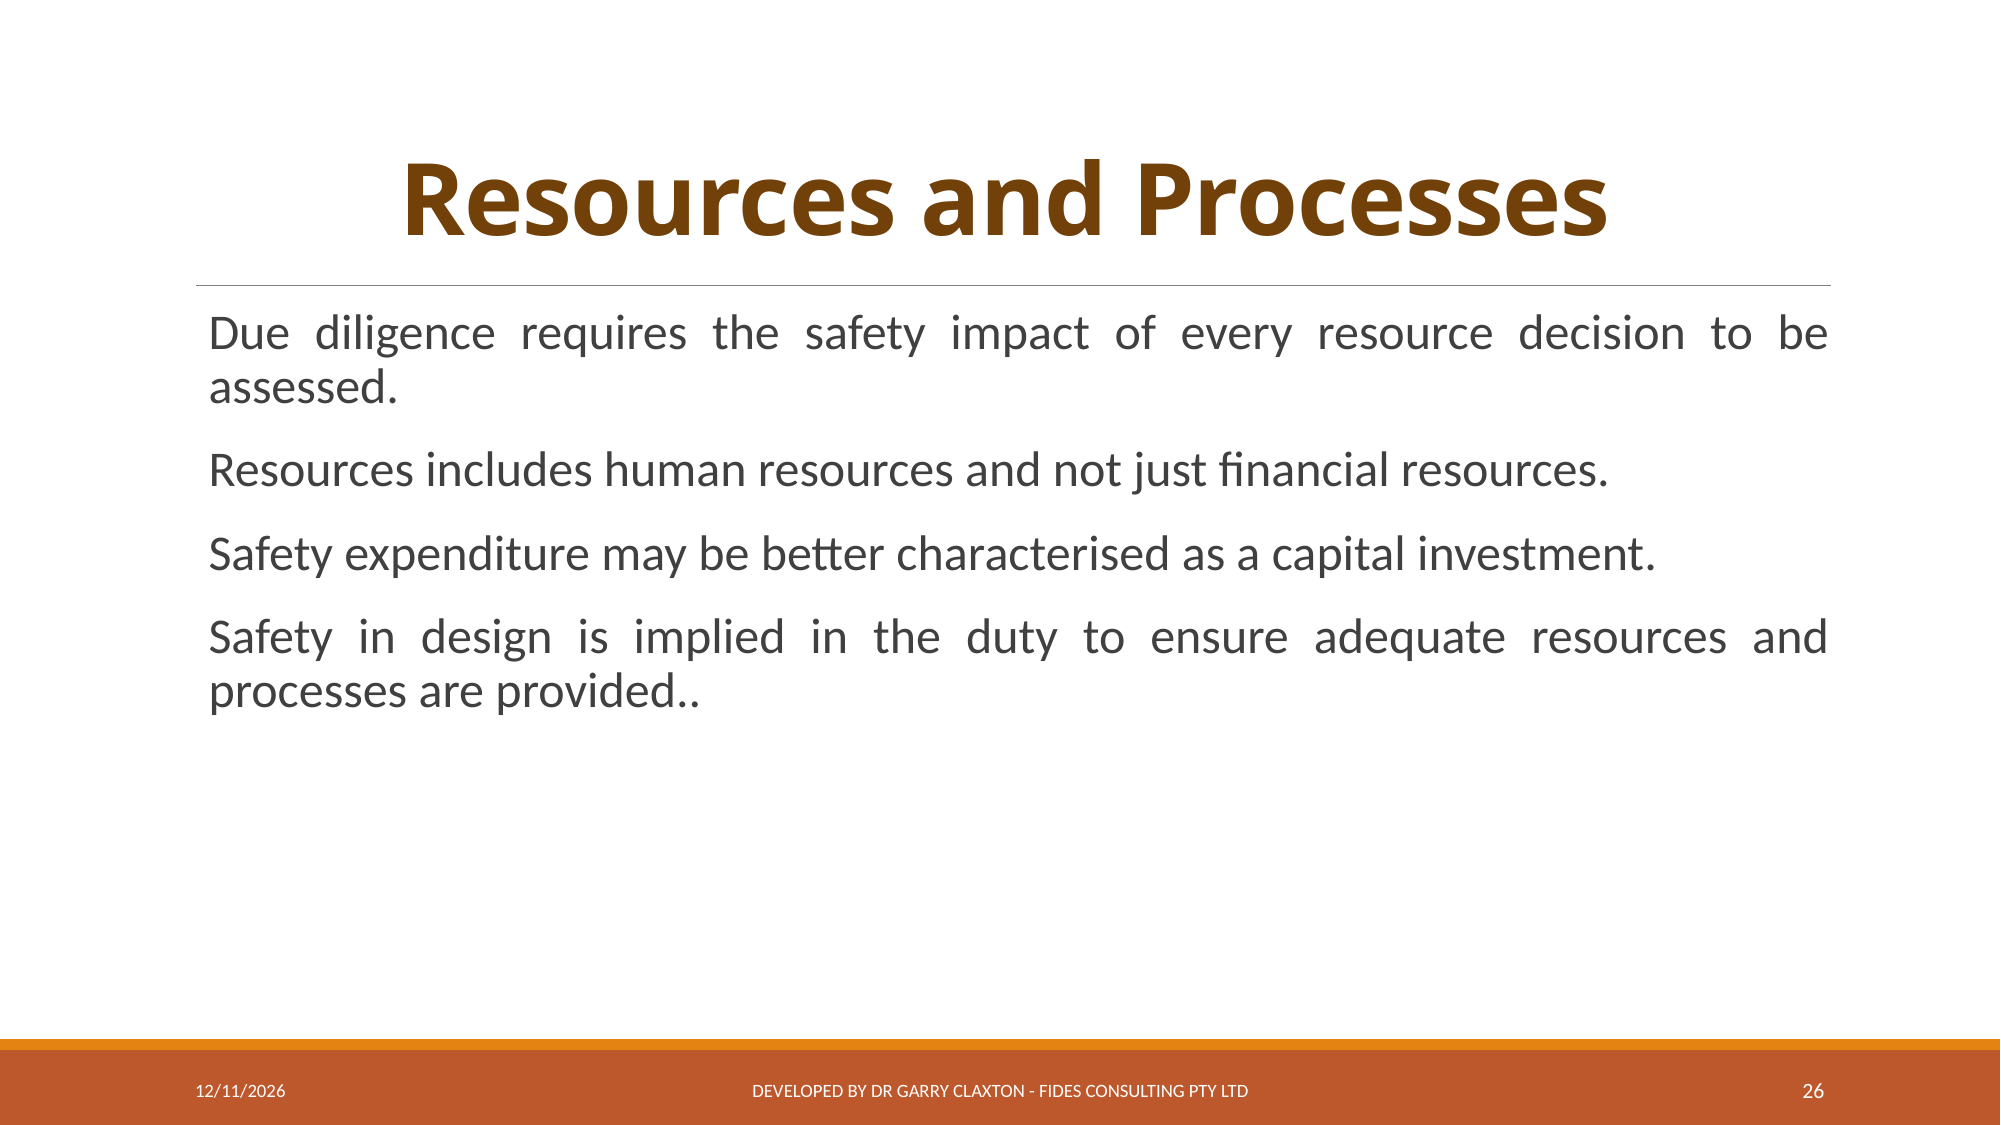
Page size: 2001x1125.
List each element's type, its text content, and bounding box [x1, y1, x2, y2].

list Due diligence requires the safety impact of every resource decision to be assessed. Resources includes human resources and not just financial resources. Safety expenditure may be better characterised as a capital investment. Safety in design is implied in the duty to ensure adequate resources and processes are provided.. [193, 299, 1830, 1060]
footer Developed by Dr Garry Claxton - Fides Consulting Pty Ltd [604, 1059, 1396, 1120]
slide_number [180, 1059, 586, 1120]
title Resources and Processes [180, 47, 1830, 264]
slide_number 26 [1624, 1059, 1840, 1120]
